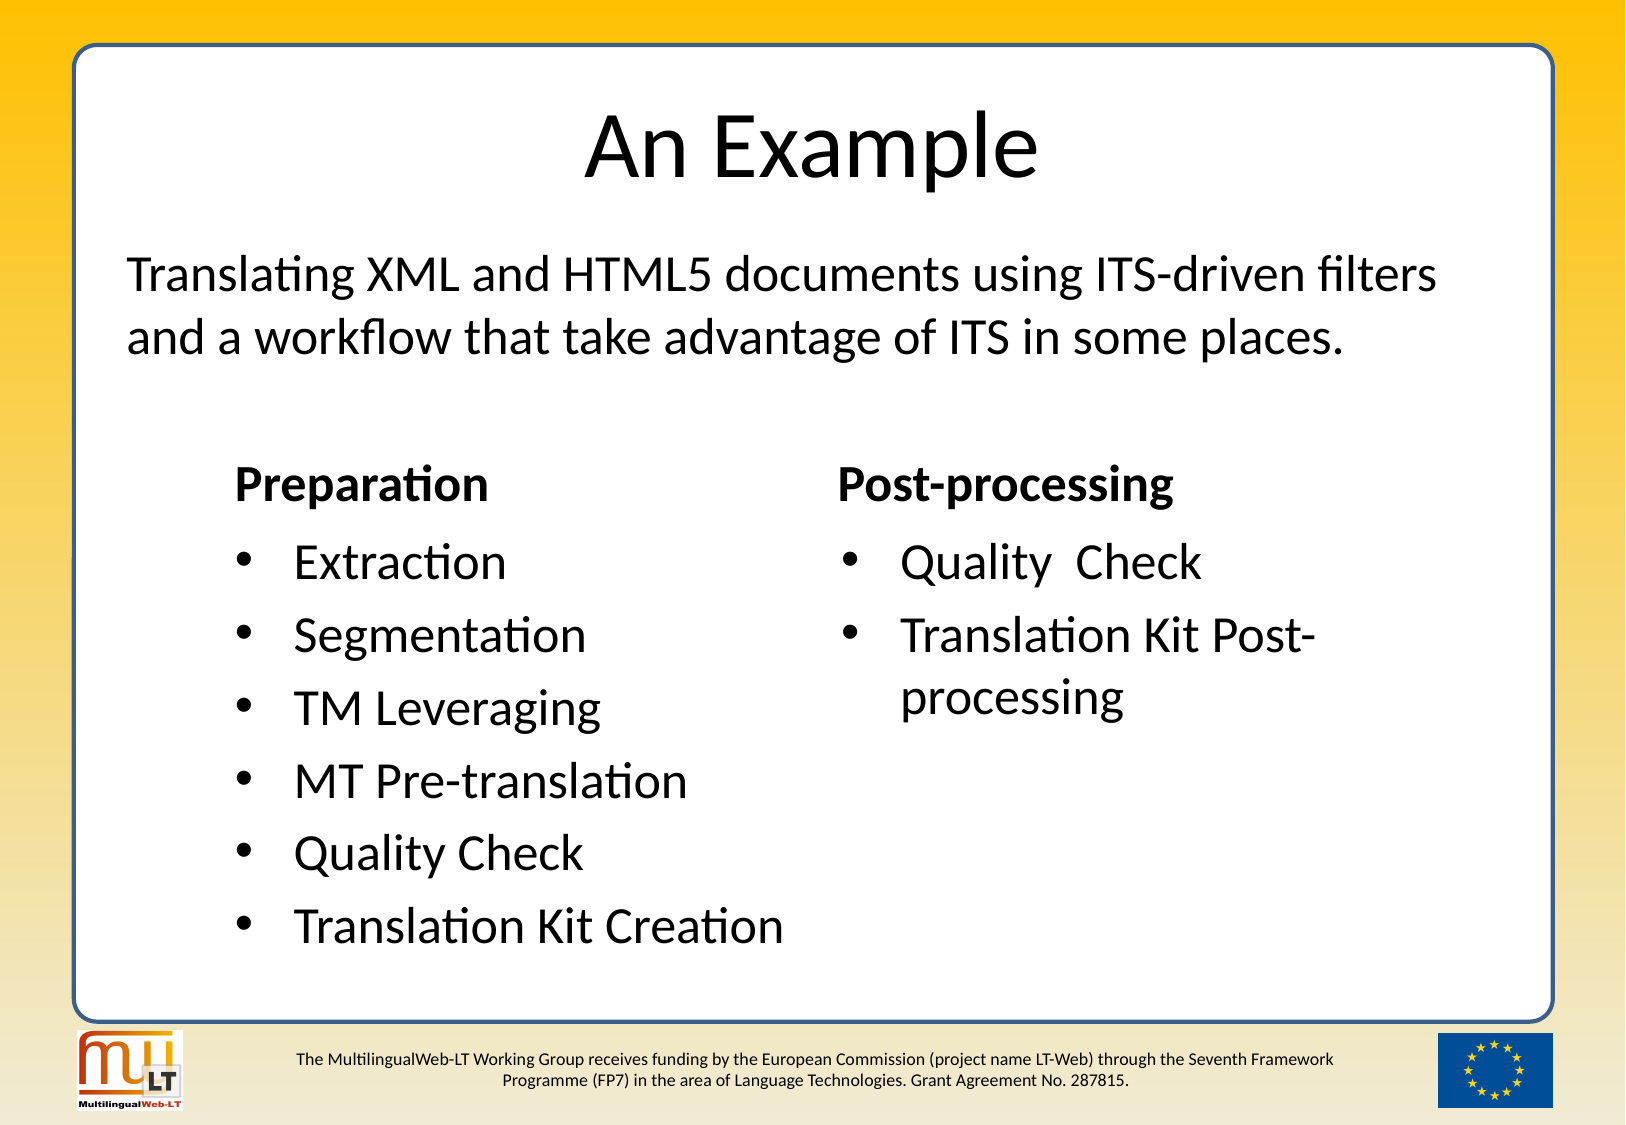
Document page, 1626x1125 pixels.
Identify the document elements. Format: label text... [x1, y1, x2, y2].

list Extraction Segmentation TM Leveraging MT Pre-translation Quality Check Translation Kit Creation [219, 519, 825, 964]
picture [1438, 1033, 1553, 1108]
list Preparation [219, 457, 799, 519]
list Post-processing [821, 414, 1541, 520]
list Quality Check Translation Kit Post-processing [825, 519, 1544, 964]
title An Example [81, 45, 1544, 233]
picture [77, 1030, 184, 1111]
text_box Translating XML and HTML5 documents using ITS-driven filters and a workflow that take advantage of ITS in some places. [111, 232, 1483, 457]
